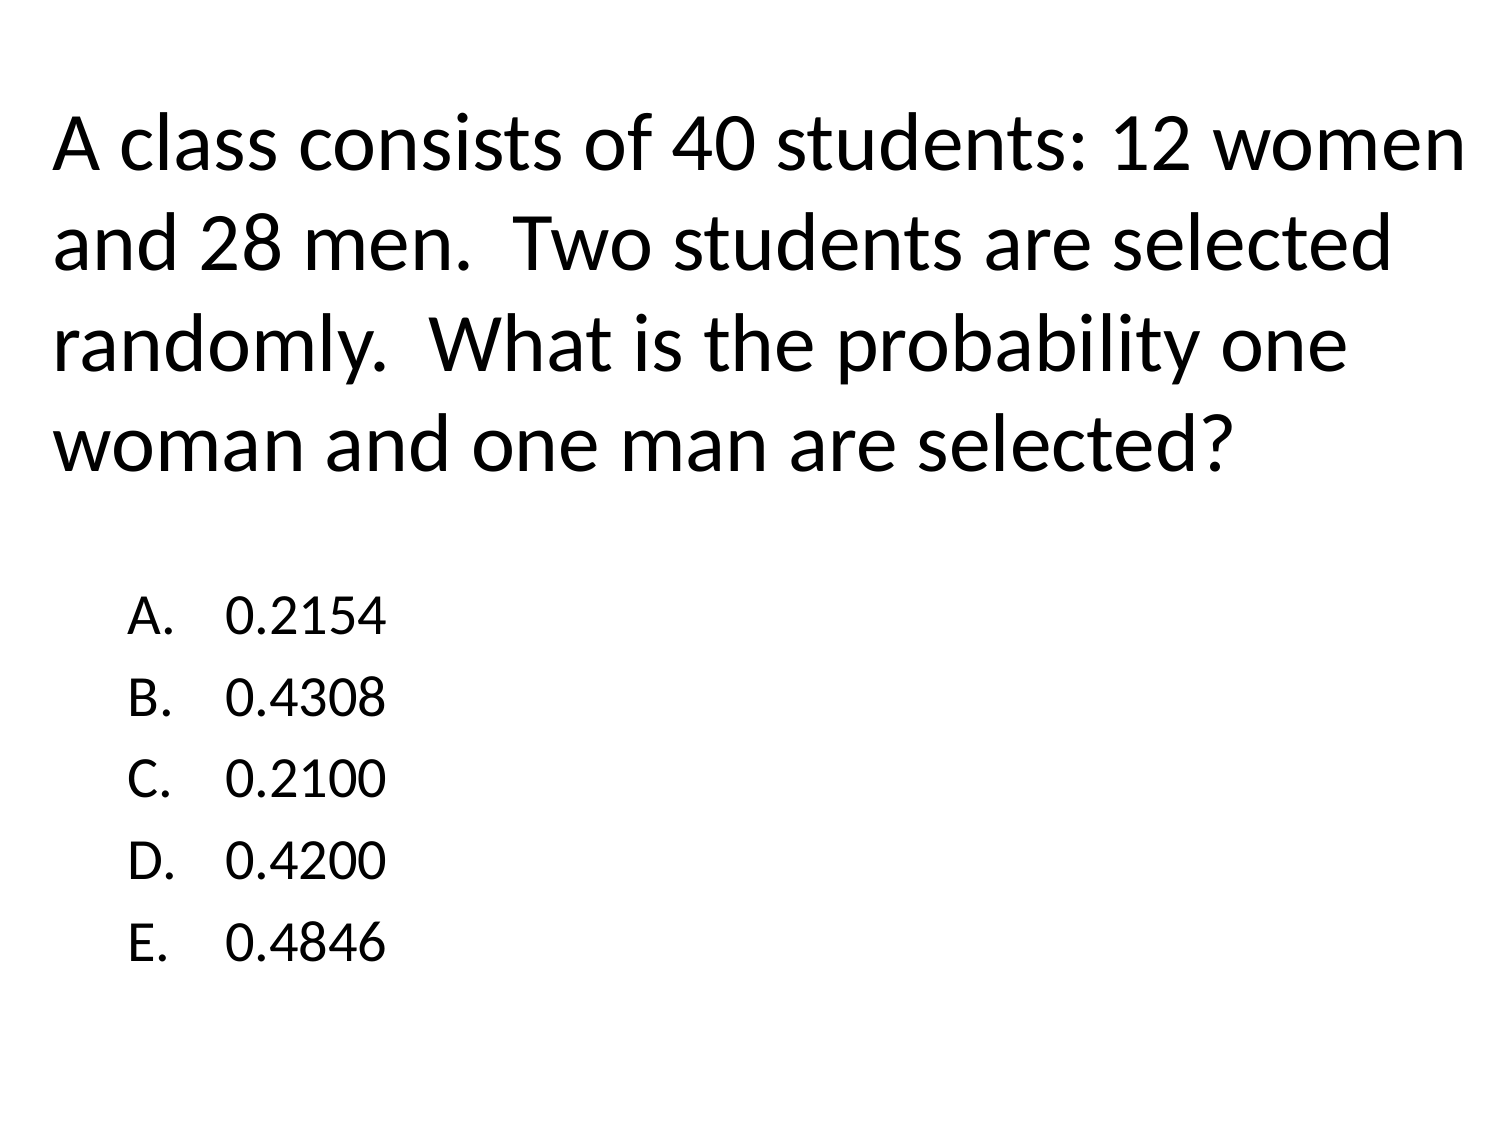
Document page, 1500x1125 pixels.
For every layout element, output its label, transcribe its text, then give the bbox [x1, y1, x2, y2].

subtitle 0.2154 0.4308 0.2100 0.4200 0.4846 [37, 487, 1338, 1063]
title A class consists of 40 students: 12 women and 28 men. Two students are selected randomly. What is the probability one woman and one man are selected? [37, 50, 1488, 525]
